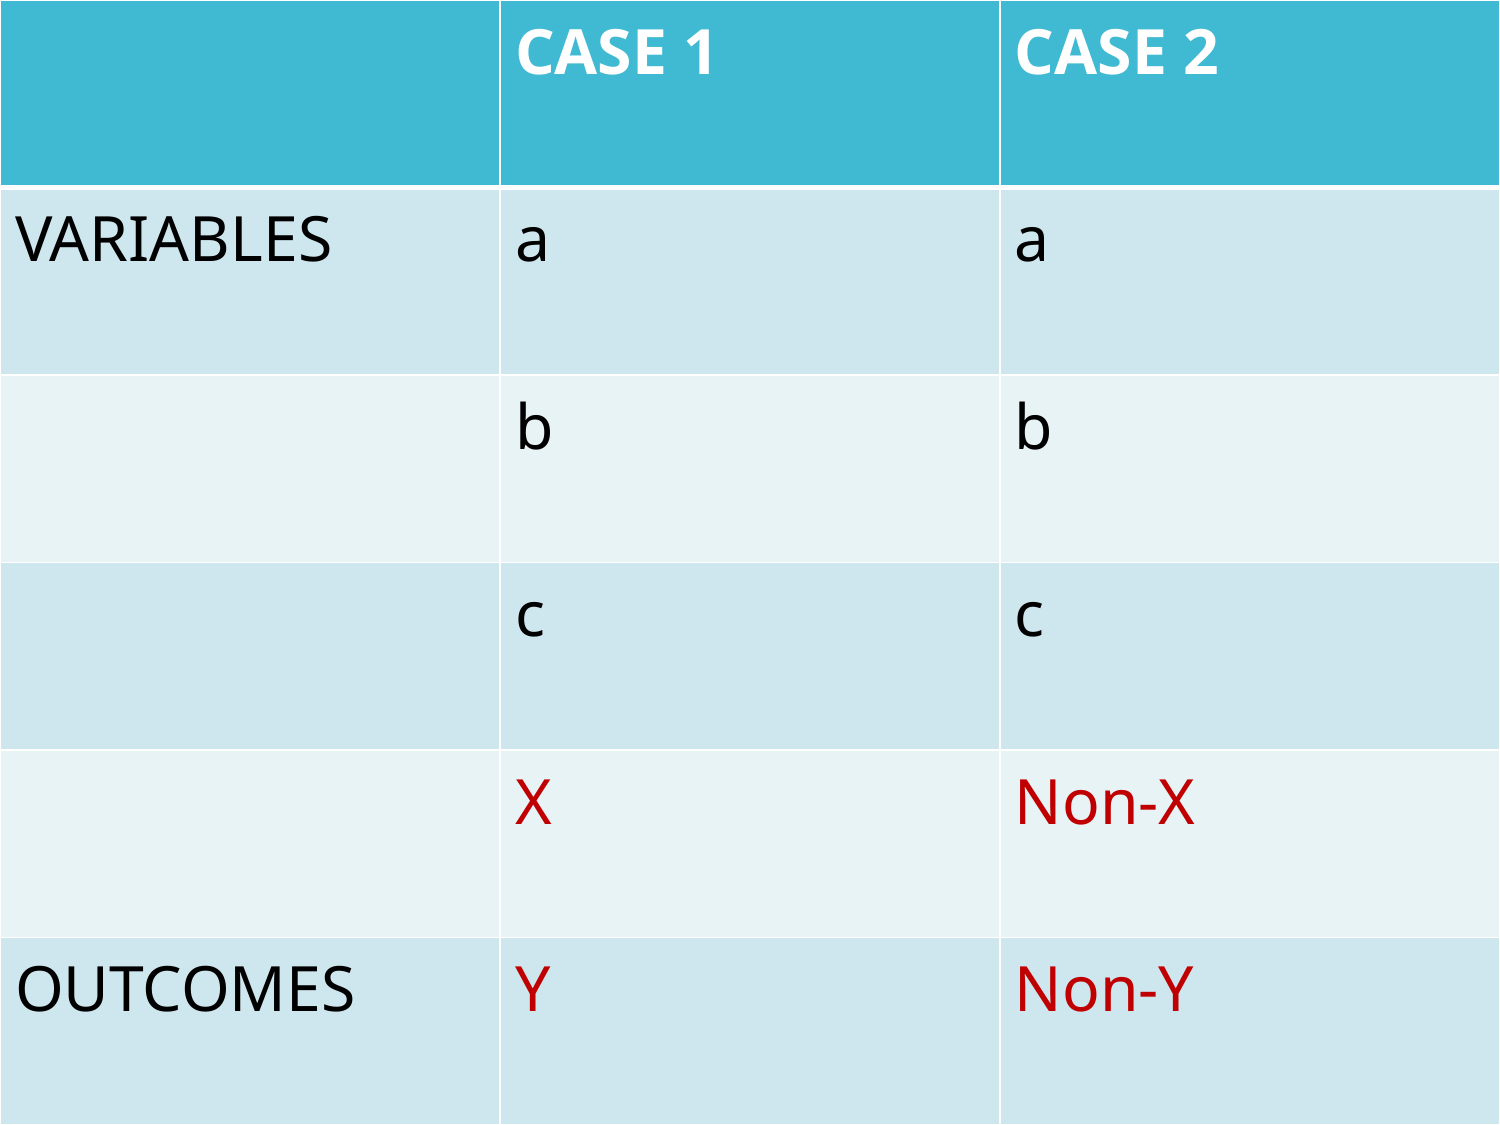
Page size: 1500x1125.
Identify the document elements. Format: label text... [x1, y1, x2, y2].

table_cell VARIABLES [1, 190, 499, 374]
table_cell a [501, 190, 999, 374]
table_cell OUTCOMES [1, 938, 499, 1124]
table_cell [1, 376, 499, 562]
table_header CASE 2 [1001, 1, 1499, 185]
table_cell Non-X [1001, 751, 1499, 937]
table_cell c [501, 563, 999, 749]
table_header [1, 1, 499, 185]
table_cell Non-Y [1001, 938, 1499, 1124]
table_cell a [1001, 190, 1499, 374]
table_cell Y [501, 938, 999, 1124]
table_cell X [501, 751, 999, 937]
table_cell b [501, 376, 999, 562]
table_cell b [1001, 376, 1499, 562]
table_cell [1, 563, 499, 749]
table_cell [1, 751, 499, 937]
table_header CASE 1 [501, 1, 999, 185]
table_cell c [1001, 563, 1499, 749]
